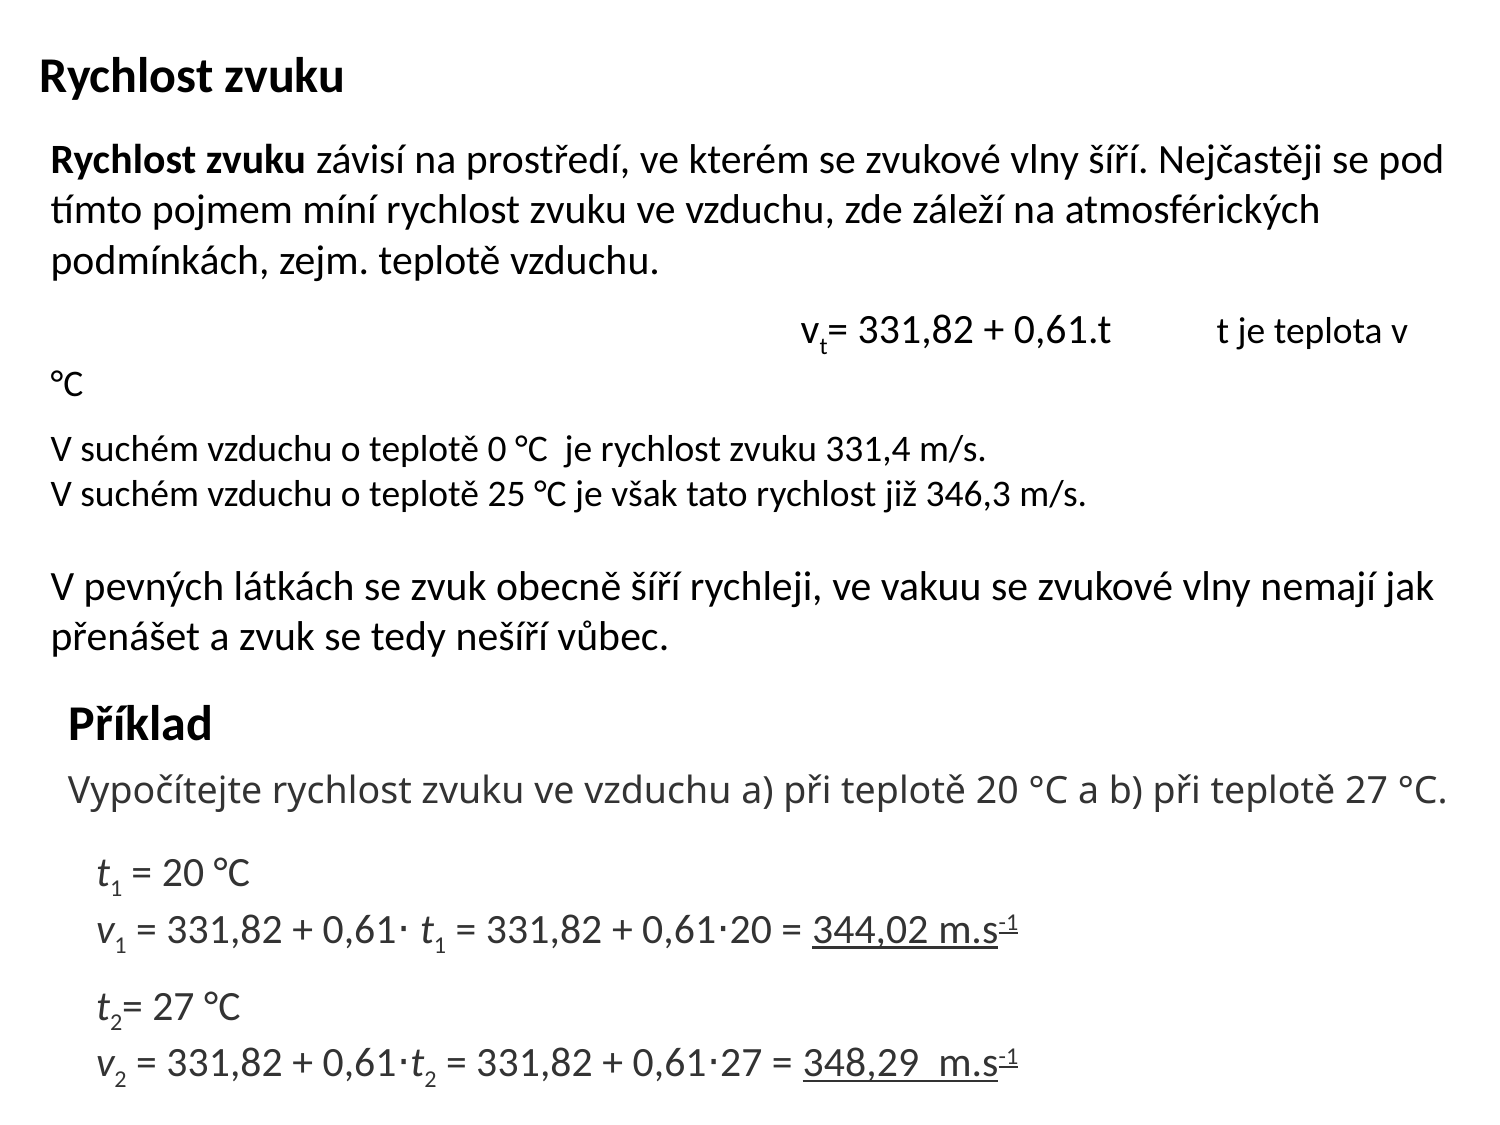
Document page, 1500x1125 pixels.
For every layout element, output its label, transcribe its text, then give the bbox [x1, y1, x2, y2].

text_box t1​ = 20 °C v1​ = 331,82 + 0,61⋅ t1 ​= 331,82 + 0,61⋅20 = 344,02 m.s-1 t2​= 27 °C v2​ = 331,82 + 0,61⋅t2​ = 331,82 + 0,61⋅27 = 348,29 m.s-1 [81, 837, 1158, 1100]
text_box Rychlost zvuku závisí na prostředí, ve kterém se zvukové vlny šíří. Nejčastěji se pod tímto pojmem míní rychlost zvuku ve vzduchu, zde záleží na atmosférických podmínkách, zejm. teplotě vzduchu. vt= 331,82 + 0,61.t t je teplota v °C V suchém vzduchu o teplotě 0 °C je rychlost zvuku 331,4 m/s. V suchém vzduchu o teplotě 25 °C je však tato rychlost již 346,3 m/s. V pevných látkách se zvuk obecně šíří rychleji, ve vakuu se zvukové vlny nemají jak přenášet a zvuk se tedy nešíří vůbec. [35, 124, 1465, 687]
text_box Rychlost zvuku [24, 34, 775, 110]
text_box Vypočítejte rychlost zvuku ve vzduchu a) při teplotě 20 °C a b) při teplotě 27 °C. [53, 758, 1485, 819]
text_box Příklad [54, 682, 229, 758]
